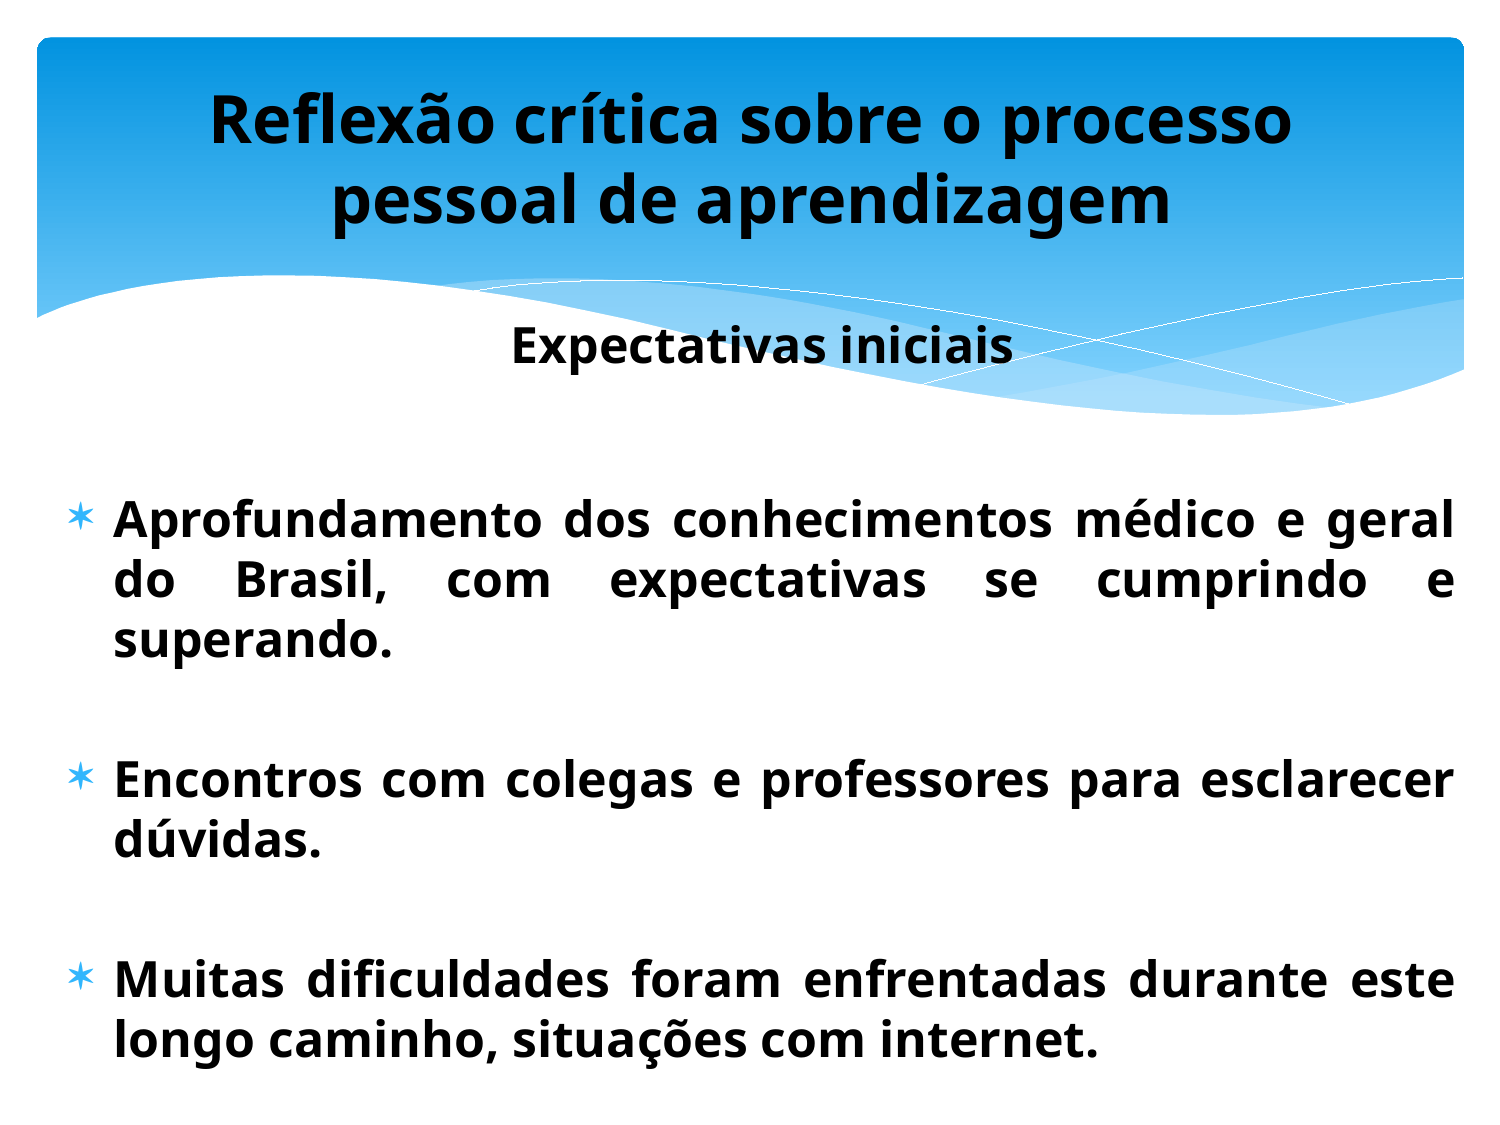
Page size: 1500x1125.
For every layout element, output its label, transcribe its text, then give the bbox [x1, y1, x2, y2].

text_box Expectativas iniciais [437, 278, 1088, 374]
list Aprofundamento dos conhecimentos médico e geral do Brasil, com expectativas se cumprindo e superando. Encontros com colegas e professores para esclarecer dúvidas. Muitas dificuldades foram enfrentadas durante este longo caminho, situações com internet. [53, 479, 1472, 1046]
title Reflexão crítica sobre o processo pessoal de aprendizagem [76, 54, 1427, 261]
